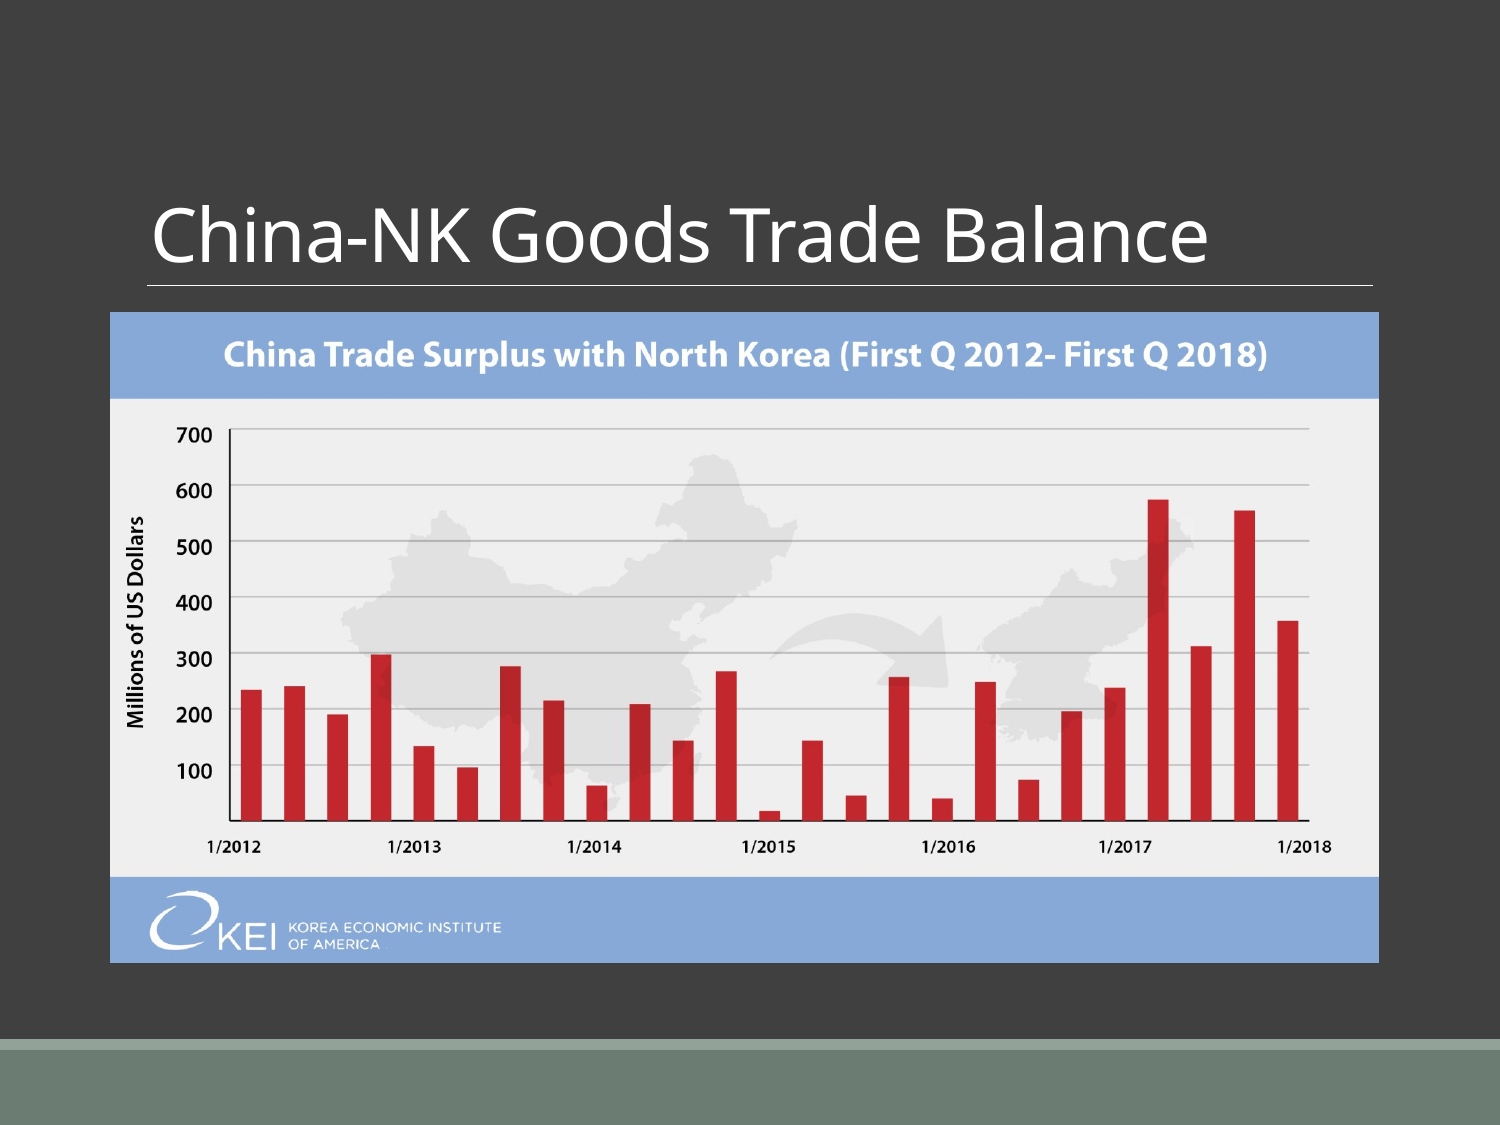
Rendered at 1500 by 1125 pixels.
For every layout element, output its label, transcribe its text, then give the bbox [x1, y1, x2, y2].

title China-NK Goods Trade Balance [135, 47, 1373, 285]
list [110, 311, 1379, 964]
